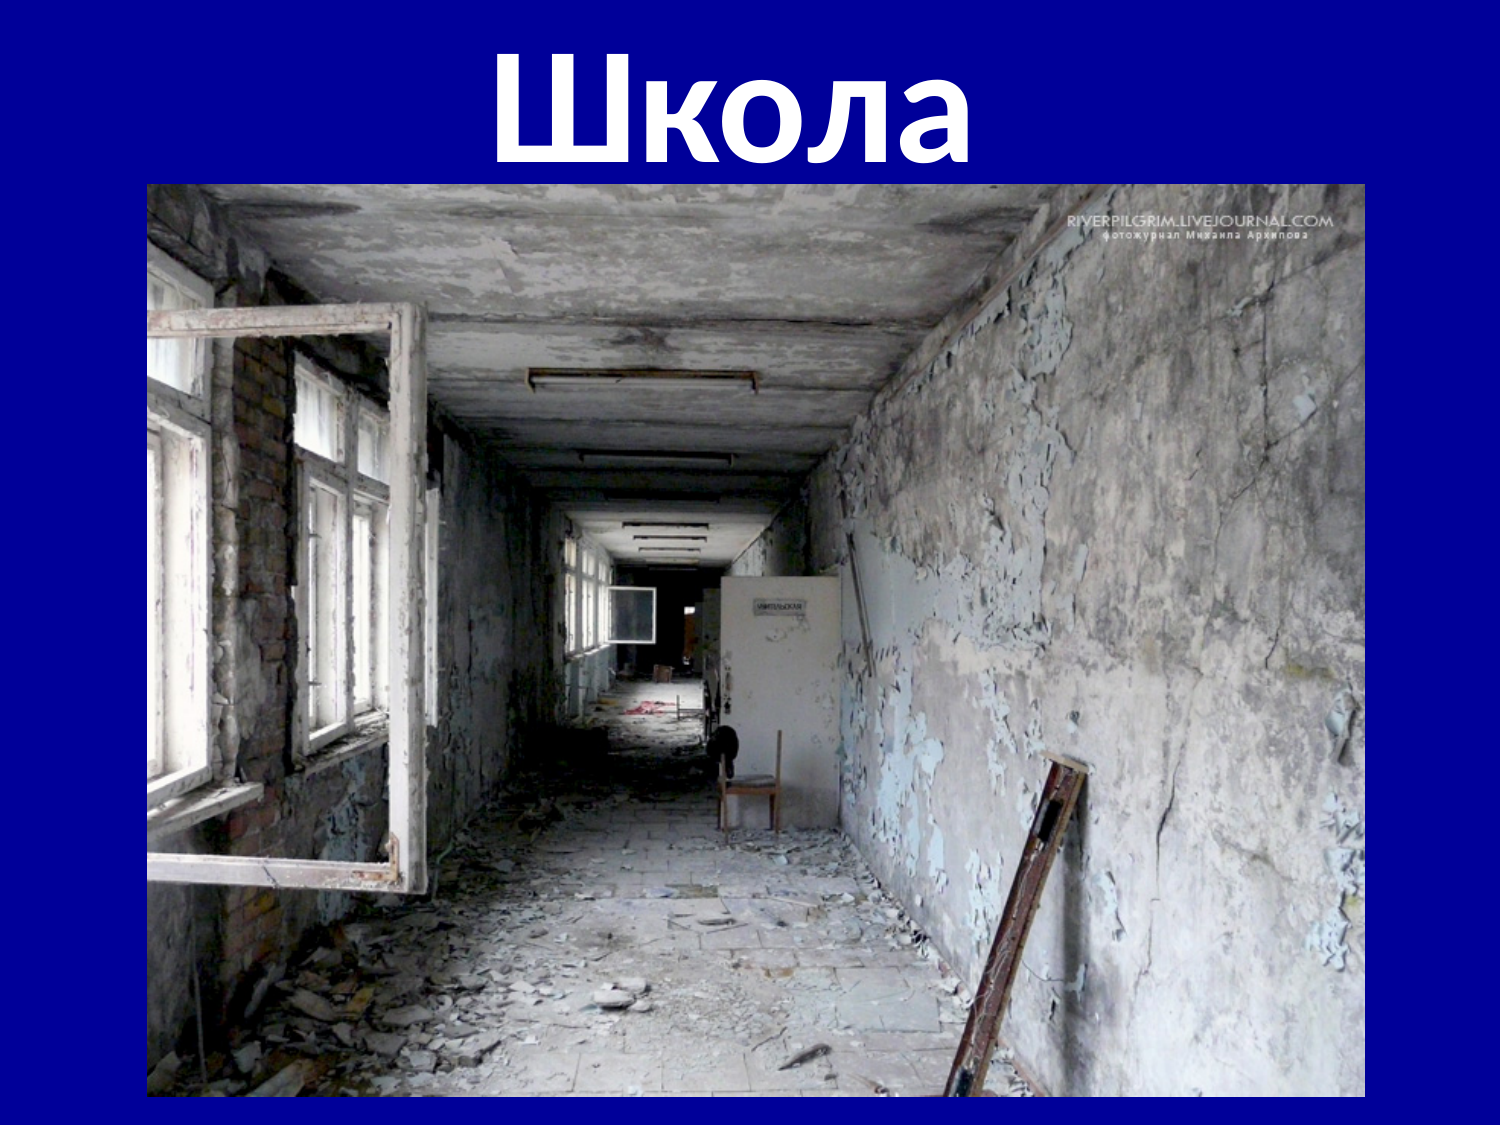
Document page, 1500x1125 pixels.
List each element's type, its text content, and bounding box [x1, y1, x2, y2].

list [147, 184, 1365, 1098]
title Школа [76, 30, 1427, 161]
